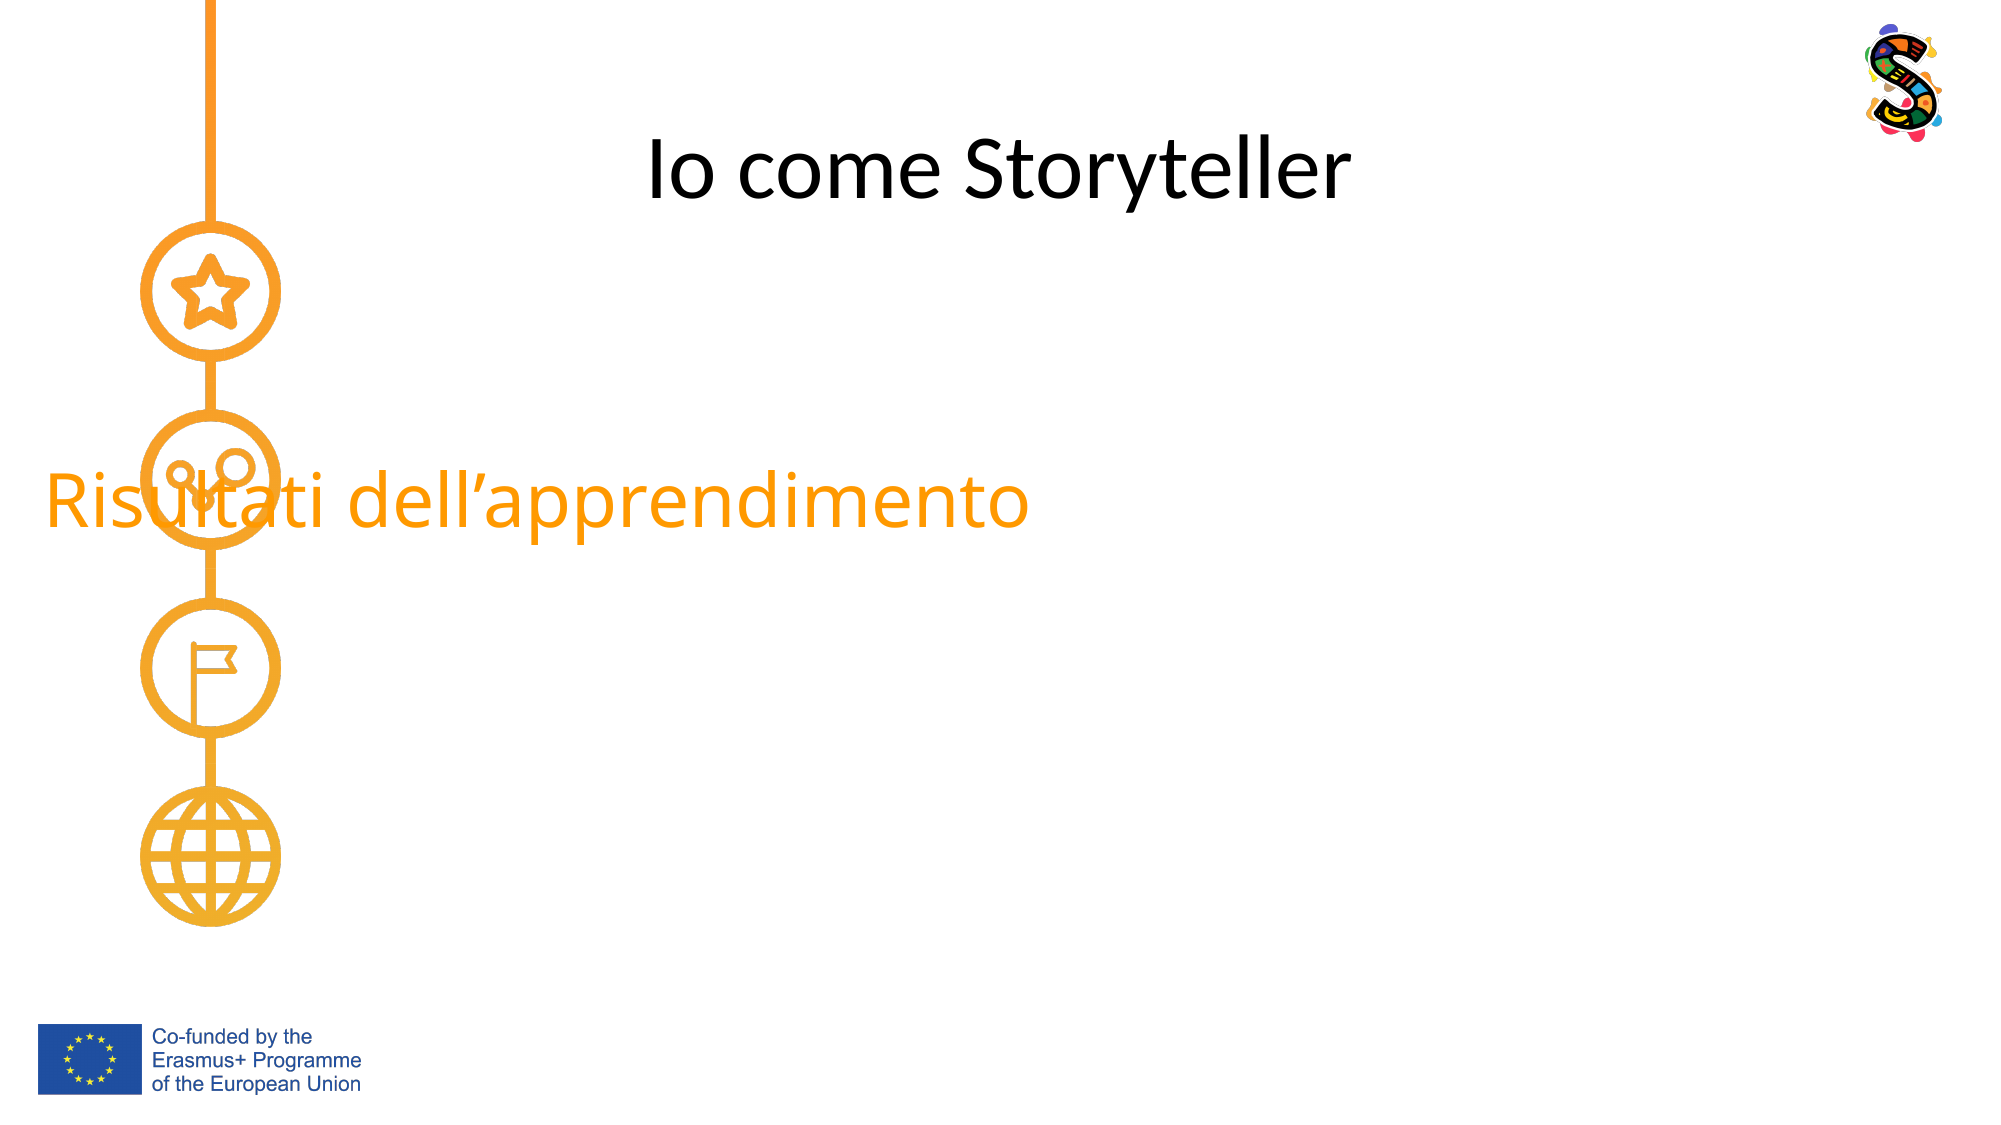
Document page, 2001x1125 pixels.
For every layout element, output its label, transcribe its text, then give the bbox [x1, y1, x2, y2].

picture [38, 1023, 361, 1096]
text_box [1823, 17, 2000, 154]
picture [139, 0, 281, 928]
text_box [0, 1016, 377, 1103]
title Io come Storyteller [286, 59, 1863, 278]
text_box Risultati dell’apprendimento [286, 429, 1598, 647]
text_box Risultati dell’apprendimento [0, 429, 134, 647]
picture [1865, 24, 1942, 142]
